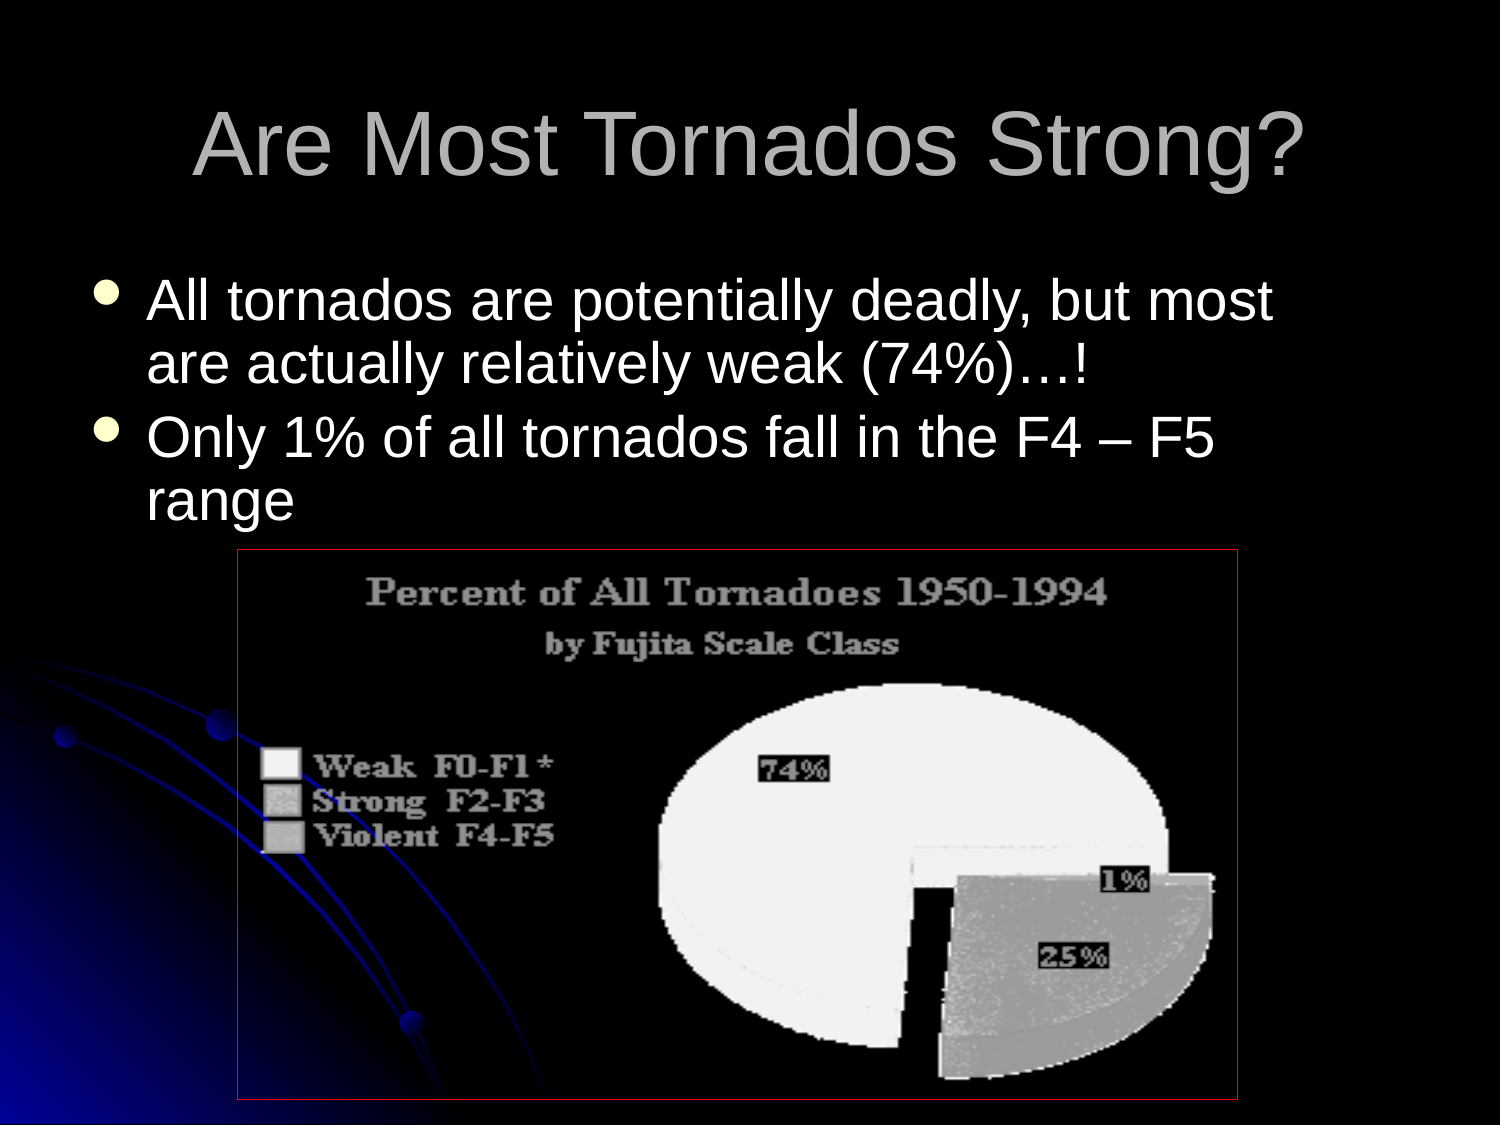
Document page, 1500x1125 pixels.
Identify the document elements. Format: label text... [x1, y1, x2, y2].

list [237, 549, 1238, 1100]
title Are Most Tornados Strong? [75, 45, 1425, 233]
list All tornados are potentially deadly, but most are actually relatively weak (74%)…! Only 1% of all tornados fall in the F4 – F5 range [75, 262, 1325, 550]
